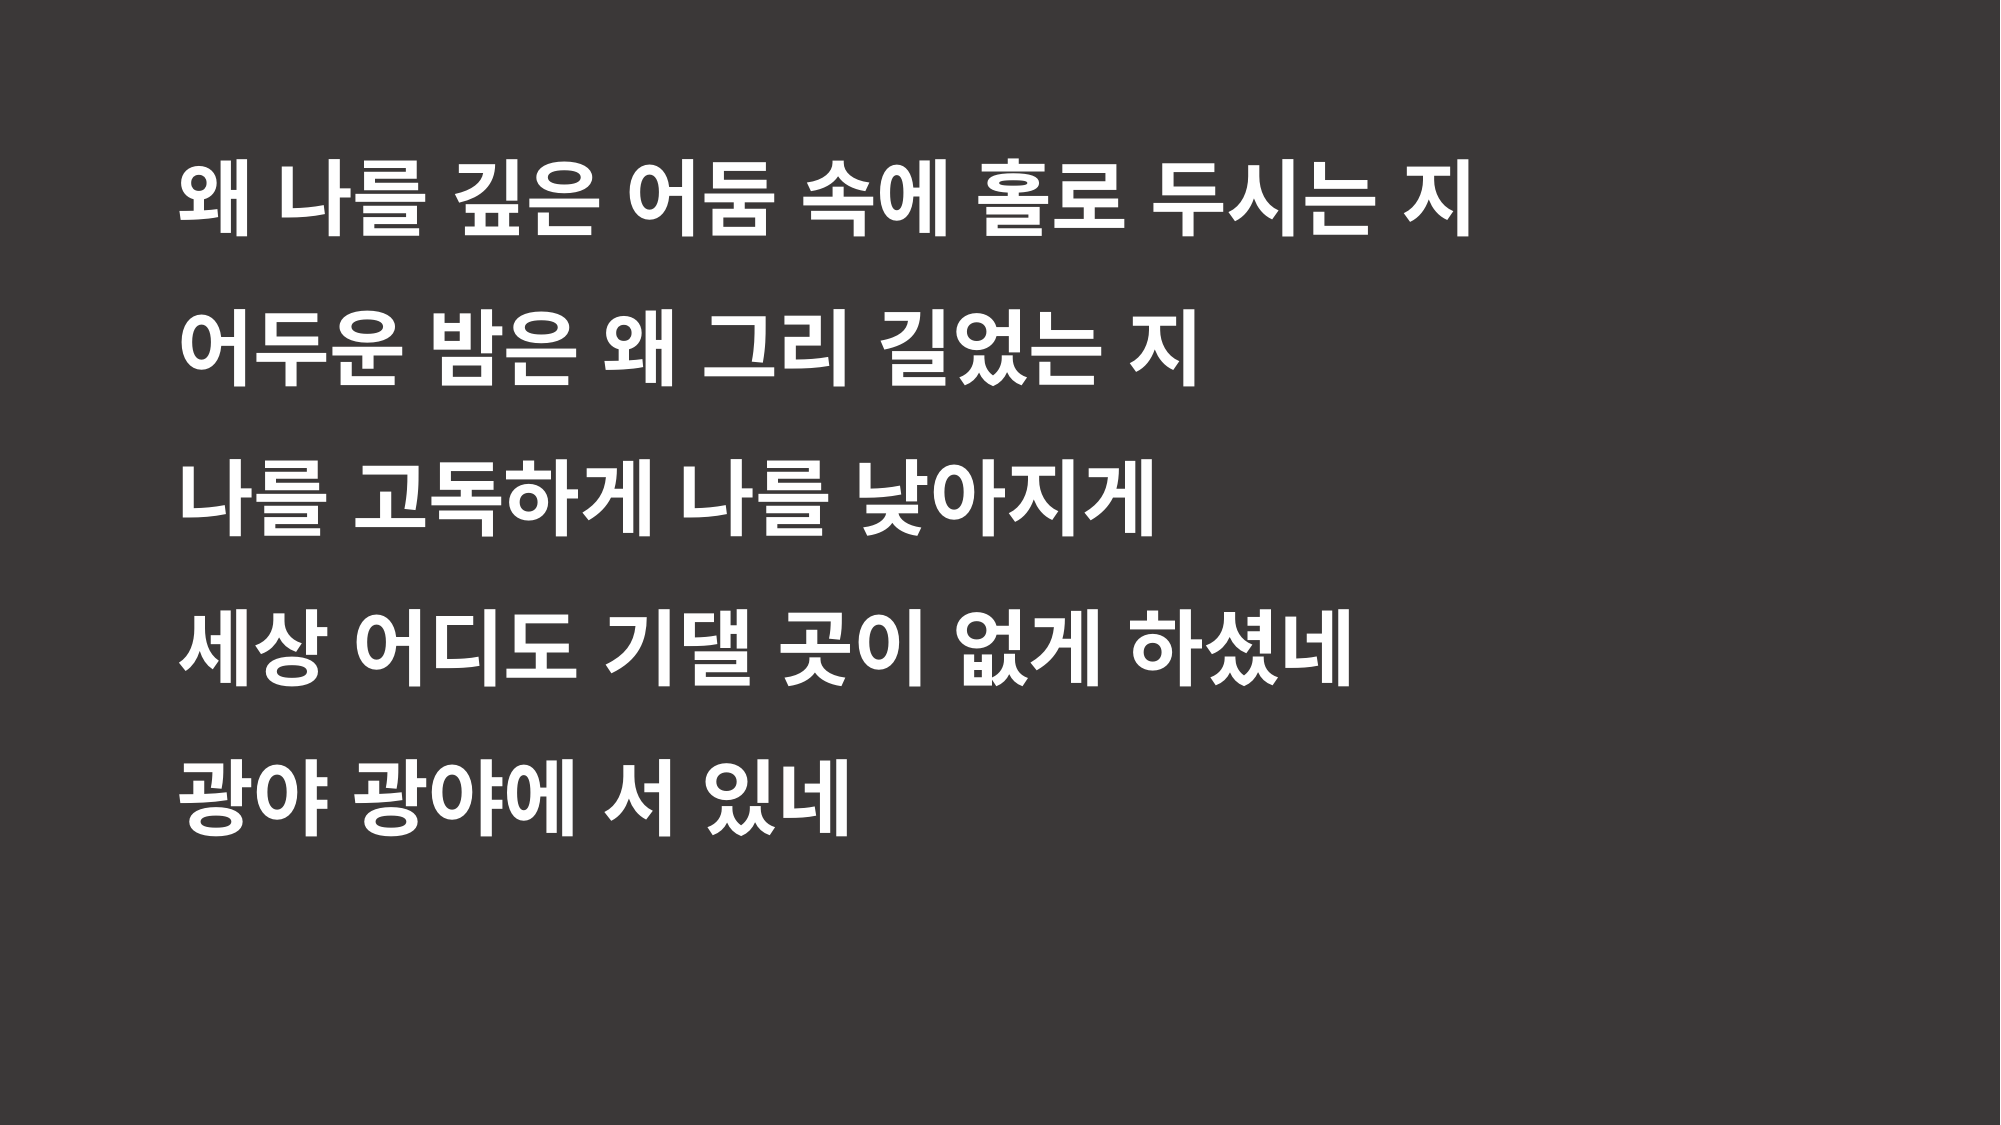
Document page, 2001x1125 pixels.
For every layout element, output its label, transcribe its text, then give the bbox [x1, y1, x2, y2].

text_box 왜 나를 깊은 어둠 속에 홀로 두시는 지 어두운 밤은 왜 그리 길었는 지 나를 고독하게 나를 낮아지게 세상 어디도 기댈 곳이 없게 하셨네 광야 광야에 서 있네 [162, 88, 1494, 854]
